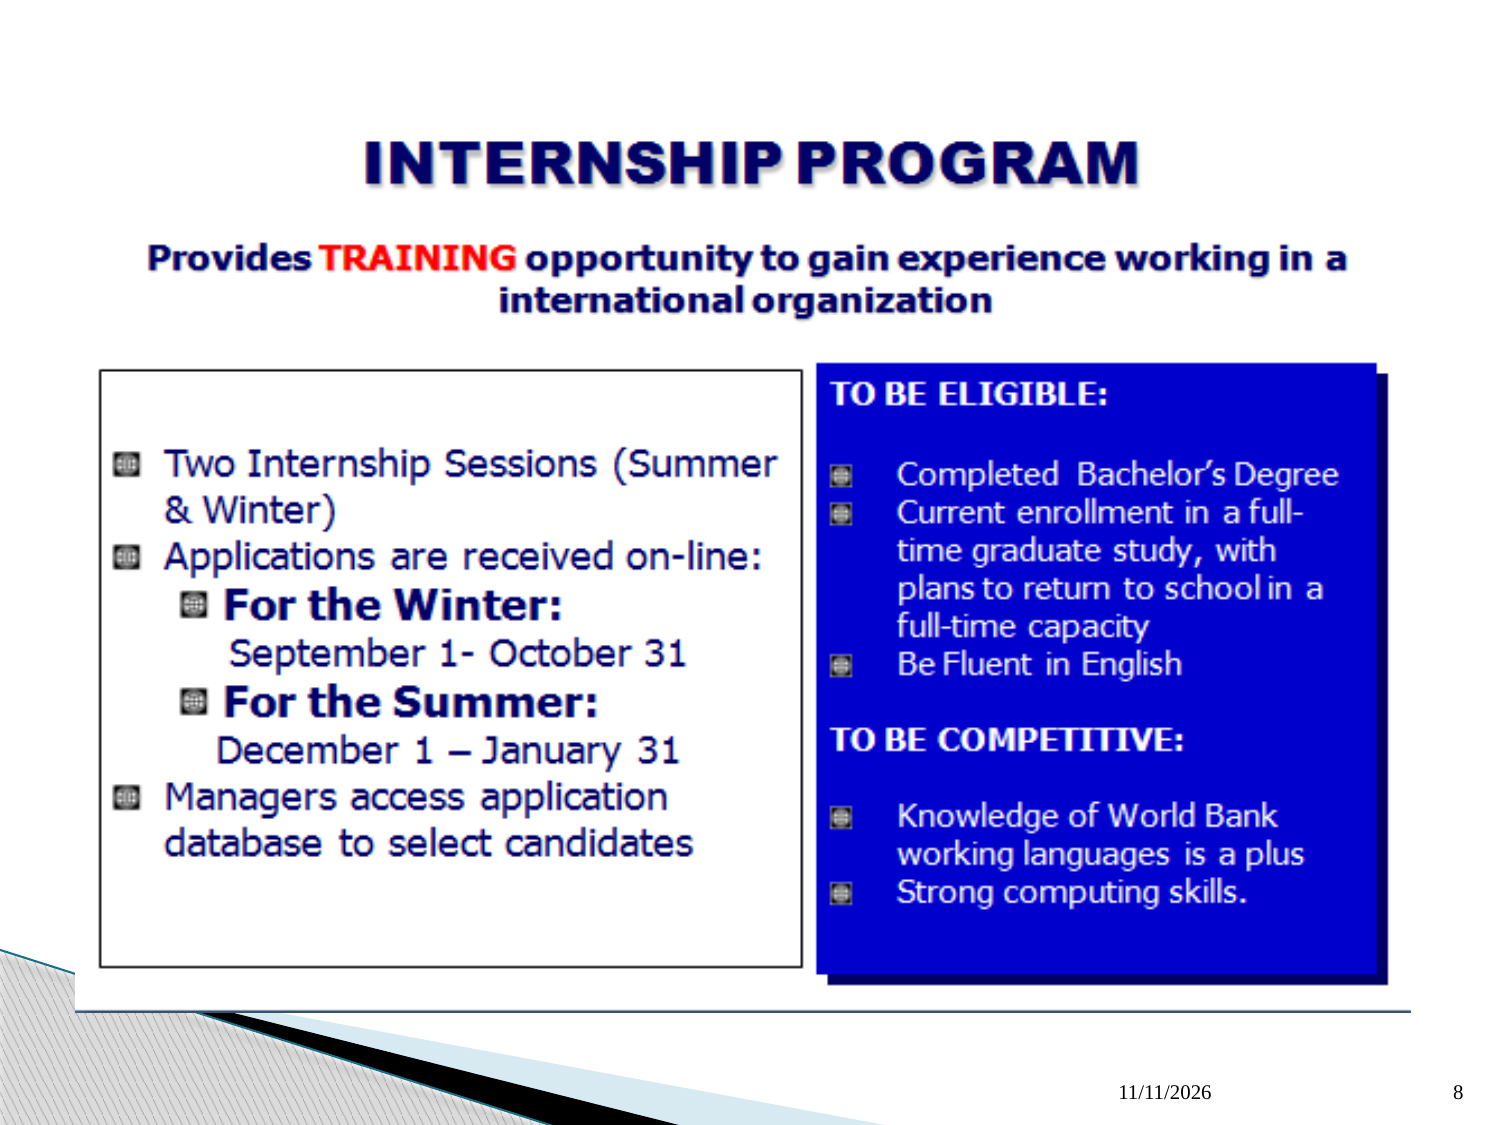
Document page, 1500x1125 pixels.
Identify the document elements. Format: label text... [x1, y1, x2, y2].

slide_number 8 [1418, 1051, 1479, 1112]
picture [74, 62, 1411, 1013]
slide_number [1103, 1051, 1418, 1112]
